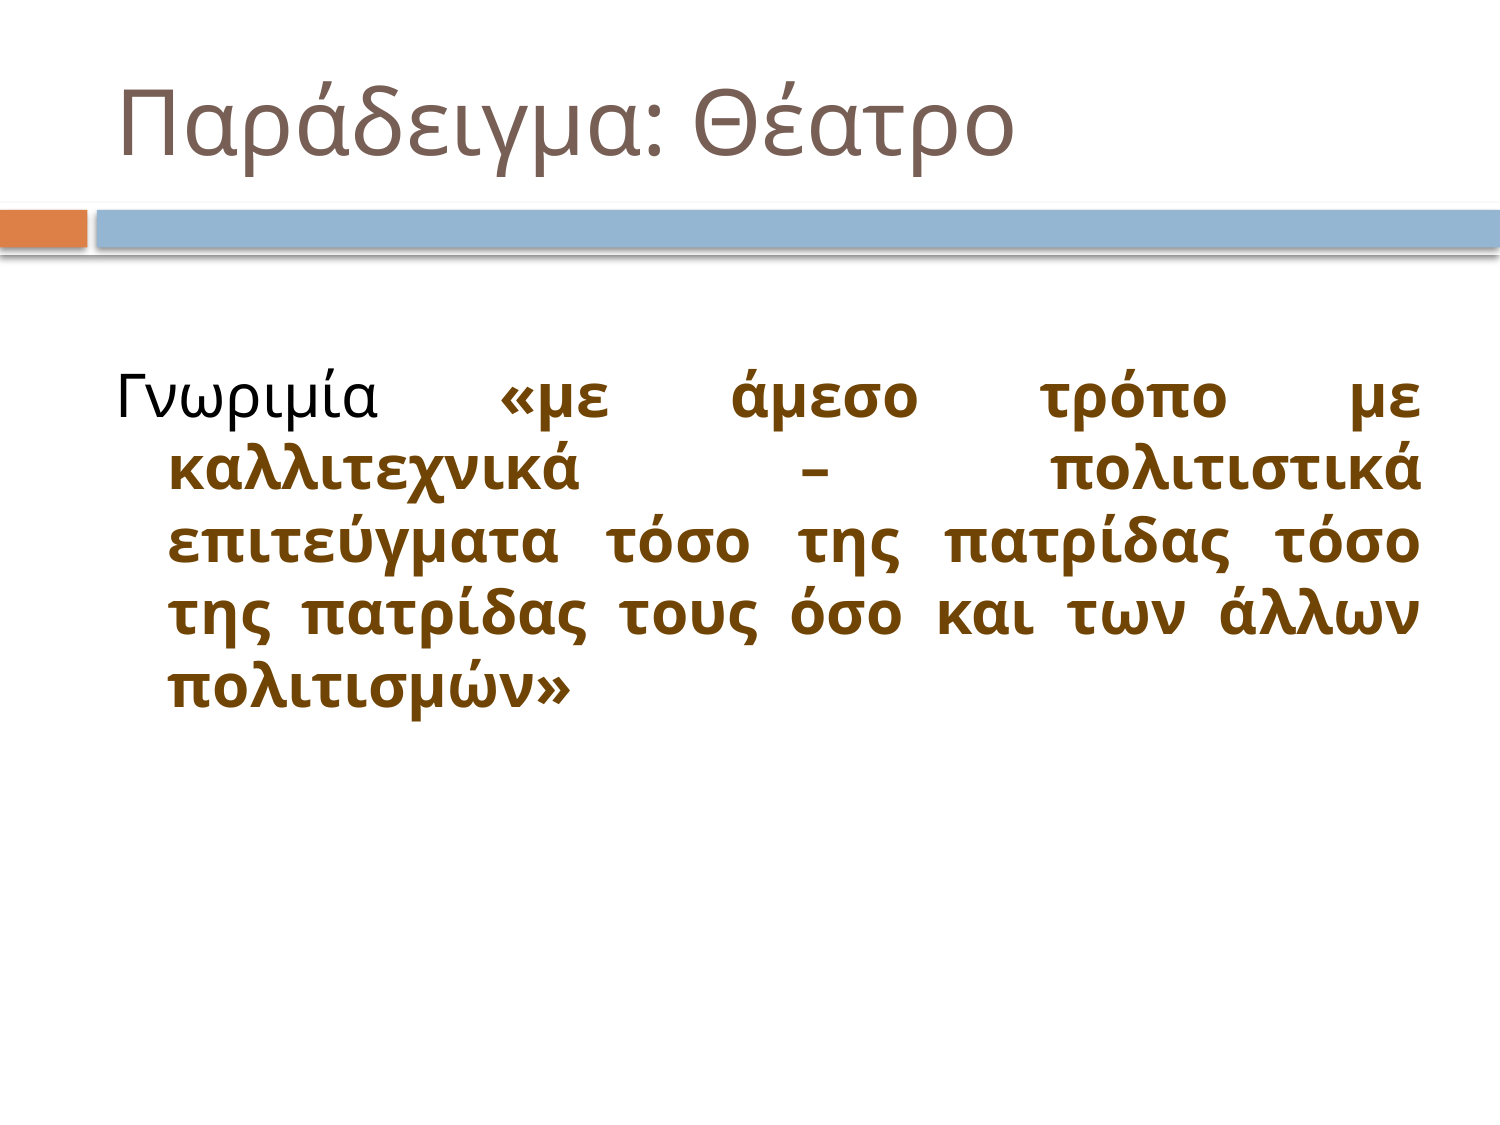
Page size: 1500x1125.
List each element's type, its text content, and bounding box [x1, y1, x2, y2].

title Παράδειγμα: Θέατρο [100, 37, 1439, 201]
list Γνωριμία «με άμεσο τρόπο με καλλιτεχνικά – πολιτιστικά επιτεύγματα τόσο της πατρίδας τόσο της πατρίδας τους όσο και των άλλων πολιτισμών» [100, 262, 1439, 1001]
